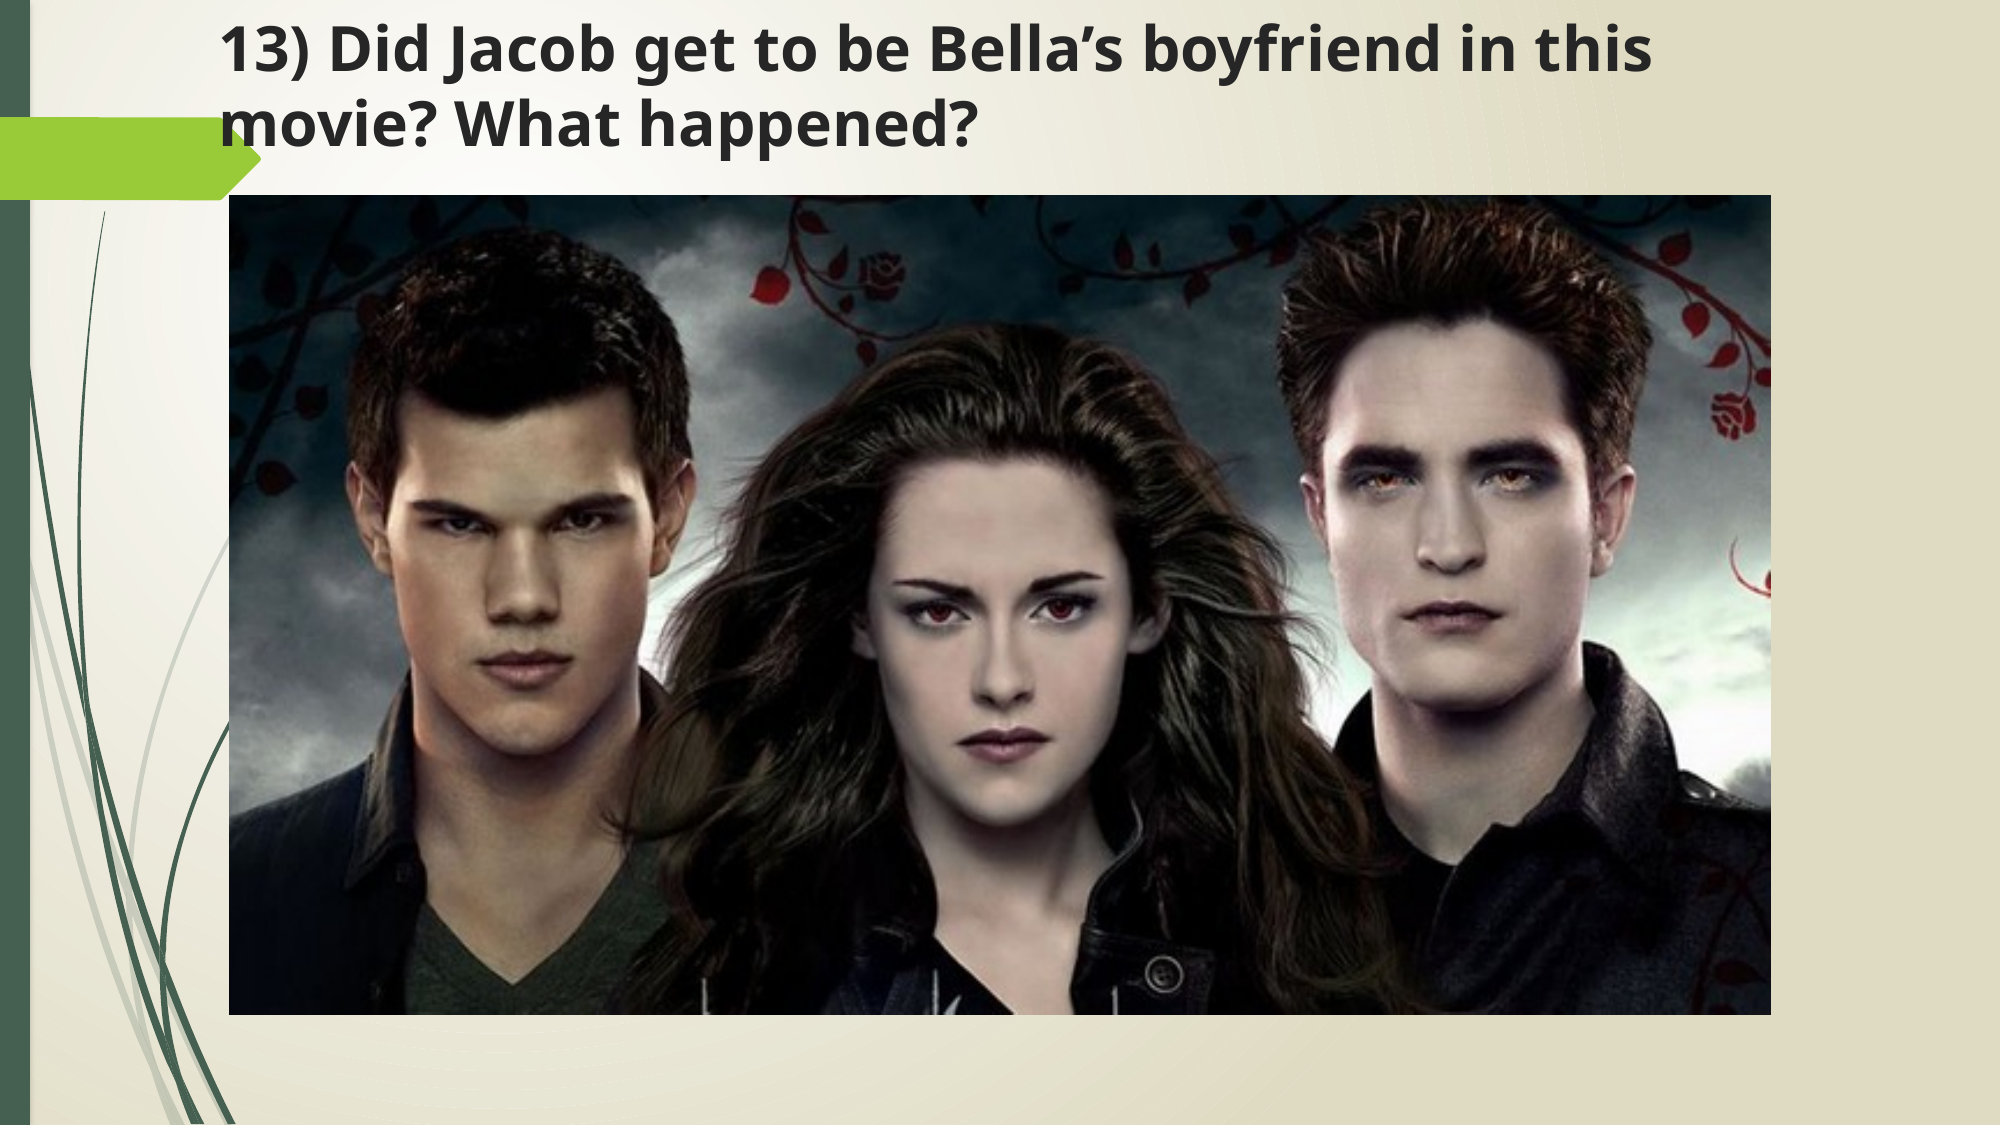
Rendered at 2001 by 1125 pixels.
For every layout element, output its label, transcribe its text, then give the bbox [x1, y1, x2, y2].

picture [229, 195, 1771, 1016]
title 13) Did Jacob get to be Bella’s boyfriend in this movie? What happened? [203, 1, 1893, 172]
